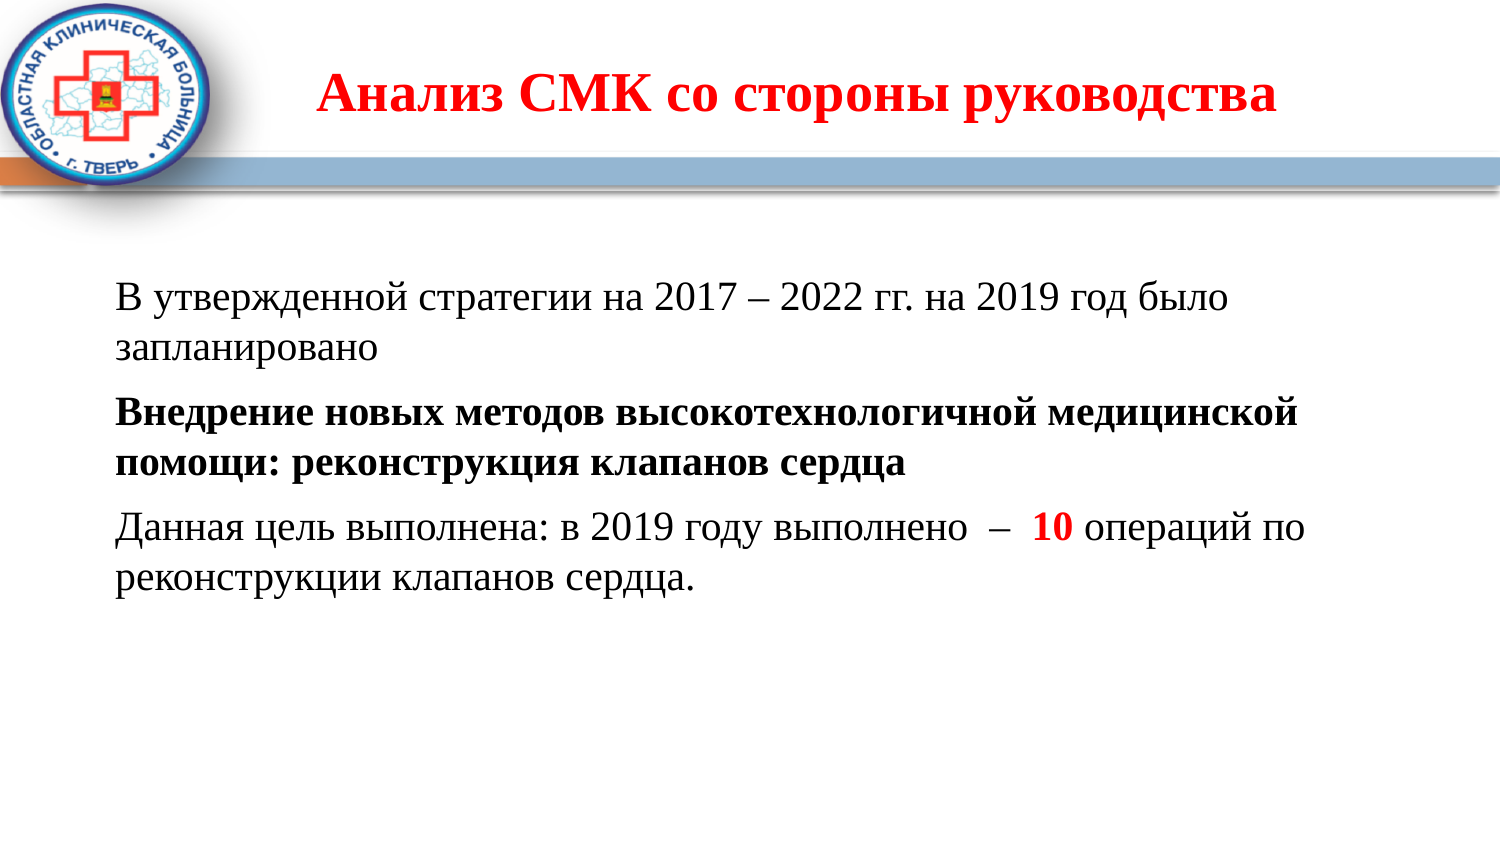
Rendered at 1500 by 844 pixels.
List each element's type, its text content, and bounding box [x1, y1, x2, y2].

picture [0, 2, 210, 186]
list В утвержденной стратегии на 2017 – 2022 гг. на 2019 год было запланировано Внедрение новых методов высокотехнологичной медицинской помощи: реконструкция клапанов сердца Данная цель выполнена: в 2019 году выполнено – 10 операций по реконструкции клапанов сердца. [100, 196, 1459, 812]
title Анализ СМК со стороны руководства [256, 28, 1438, 150]
